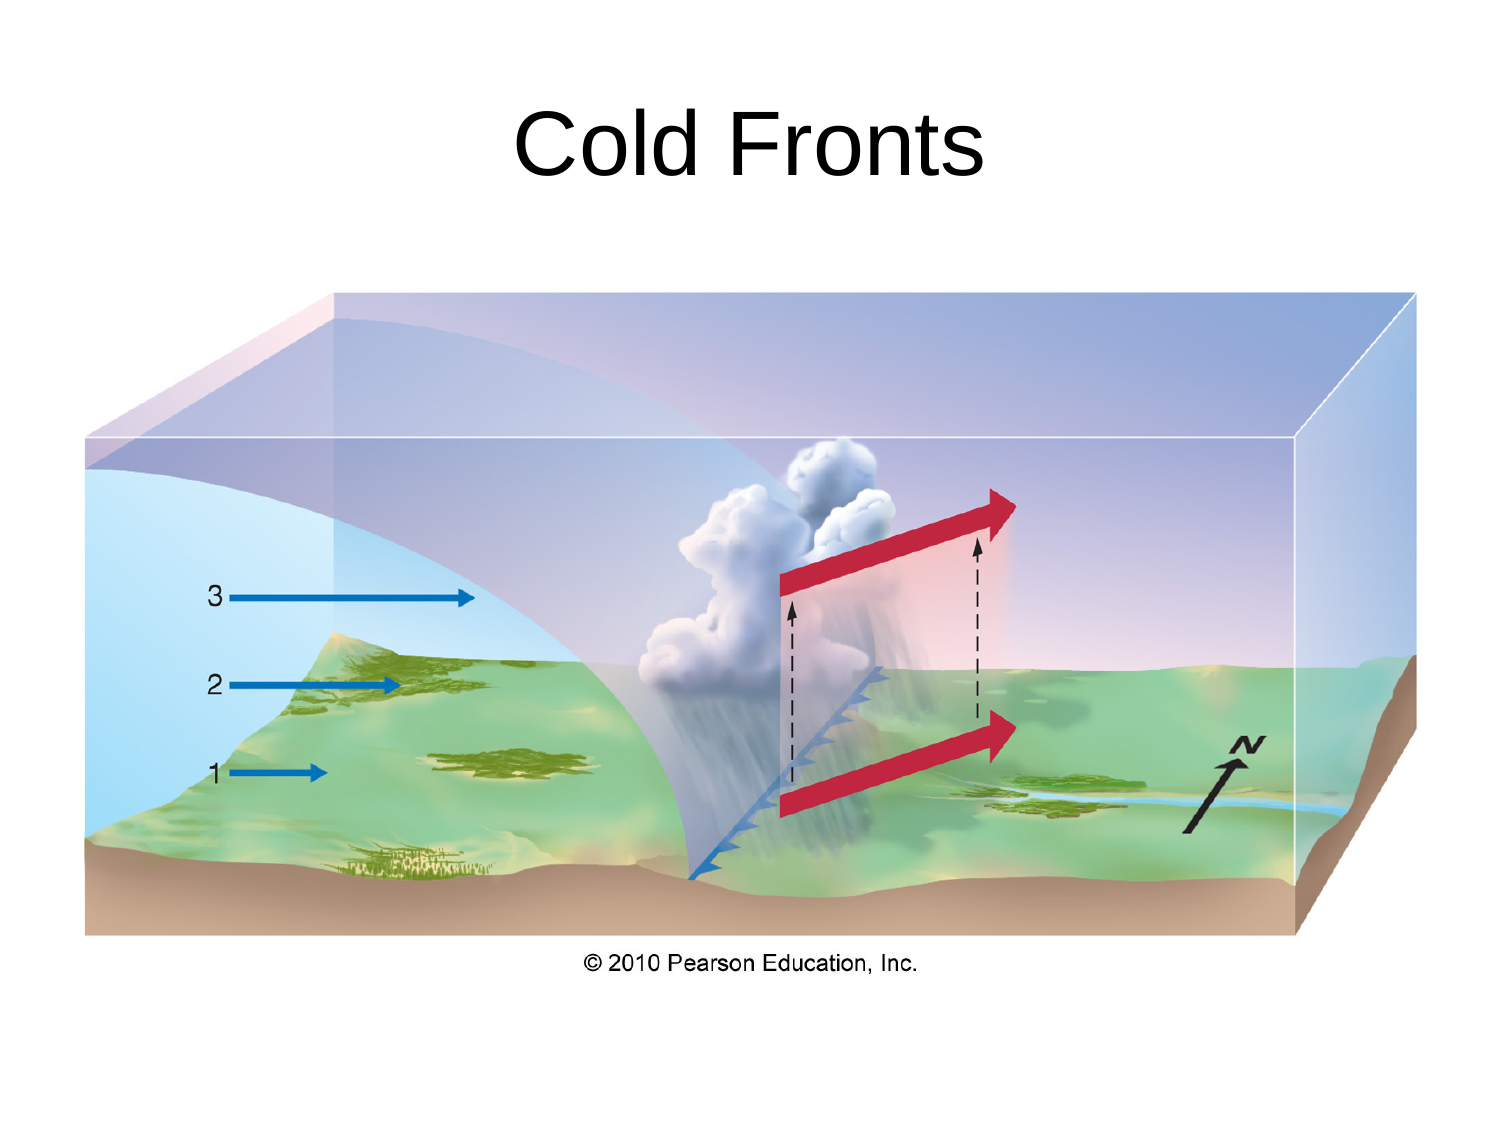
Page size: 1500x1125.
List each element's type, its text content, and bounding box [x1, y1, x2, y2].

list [74, 283, 1425, 984]
title Cold Fronts [75, 45, 1425, 233]
